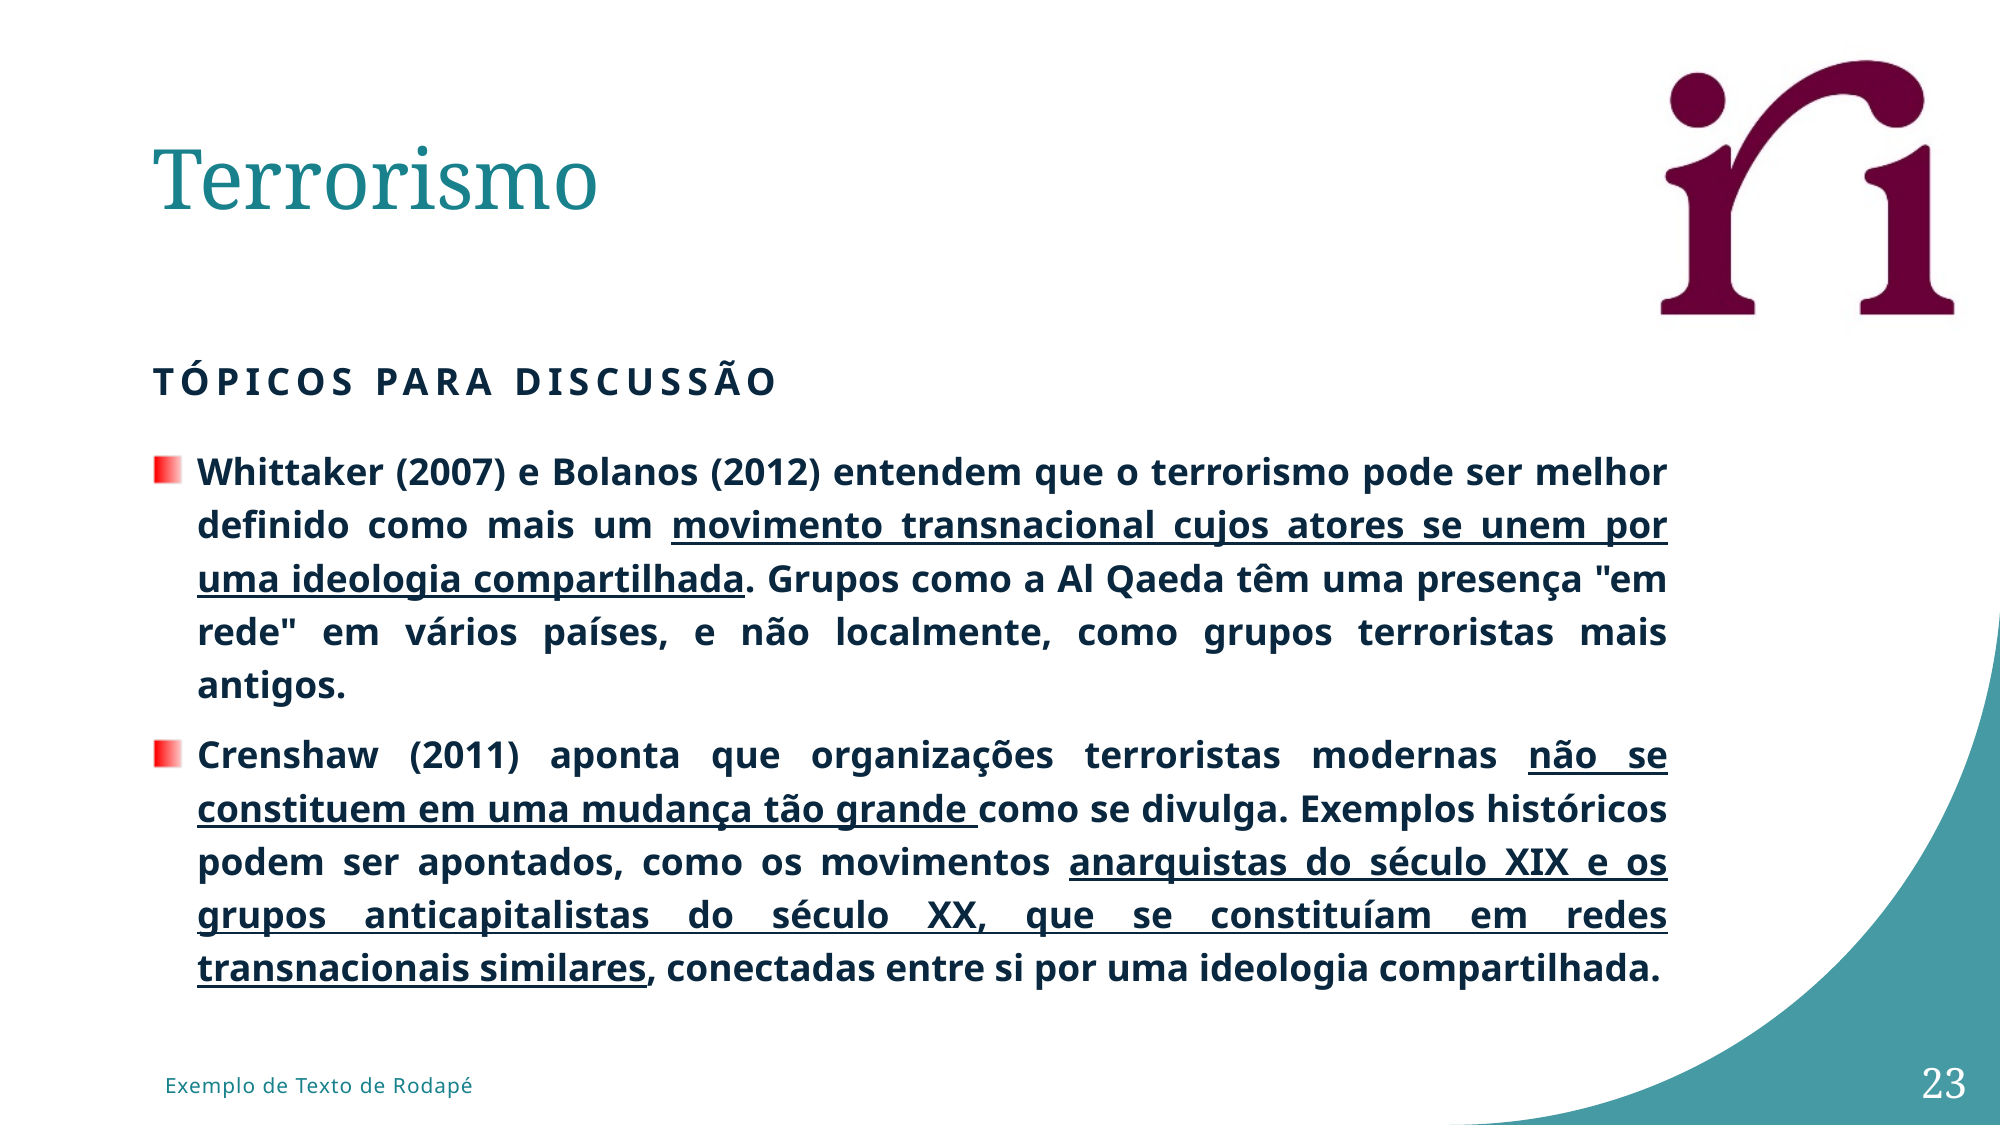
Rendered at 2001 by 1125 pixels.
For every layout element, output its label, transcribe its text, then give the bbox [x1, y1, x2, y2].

footer Exemplo de Texto de Rodapé [150, 1055, 713, 1116]
picture [152, 454, 185, 487]
slide_number 23 [1868, 1055, 1983, 1116]
list TÓPICOS PARA DISCUSSÃO [137, 275, 984, 411]
picture [1635, 42, 1983, 338]
title Terrorismo [137, 73, 1635, 291]
list Whittaker (2007) e Bolanos (2012) entendem que o terrorismo pode ser melhor definido como mais um movimento transnacional cujos atores se unem por uma ideologia compartilhada. Grupos como a Al Qaeda têm uma presença "em rede" em vários países, e não localmente, como grupos terroristas mais antigos. Crenshaw (2011) aponta que organizações terroristas modernas não se constituem em uma mudança tão grande como se divulga. Exemplos históricos podem ser apontados, como os movimentos anarquistas do século XIX e os grupos anticapitalistas do século XX, que se constituíam em redes transnacionais similares, conectadas entre si por uma ideologia compartilhada. [137, 432, 1684, 1016]
picture [152, 738, 185, 771]
